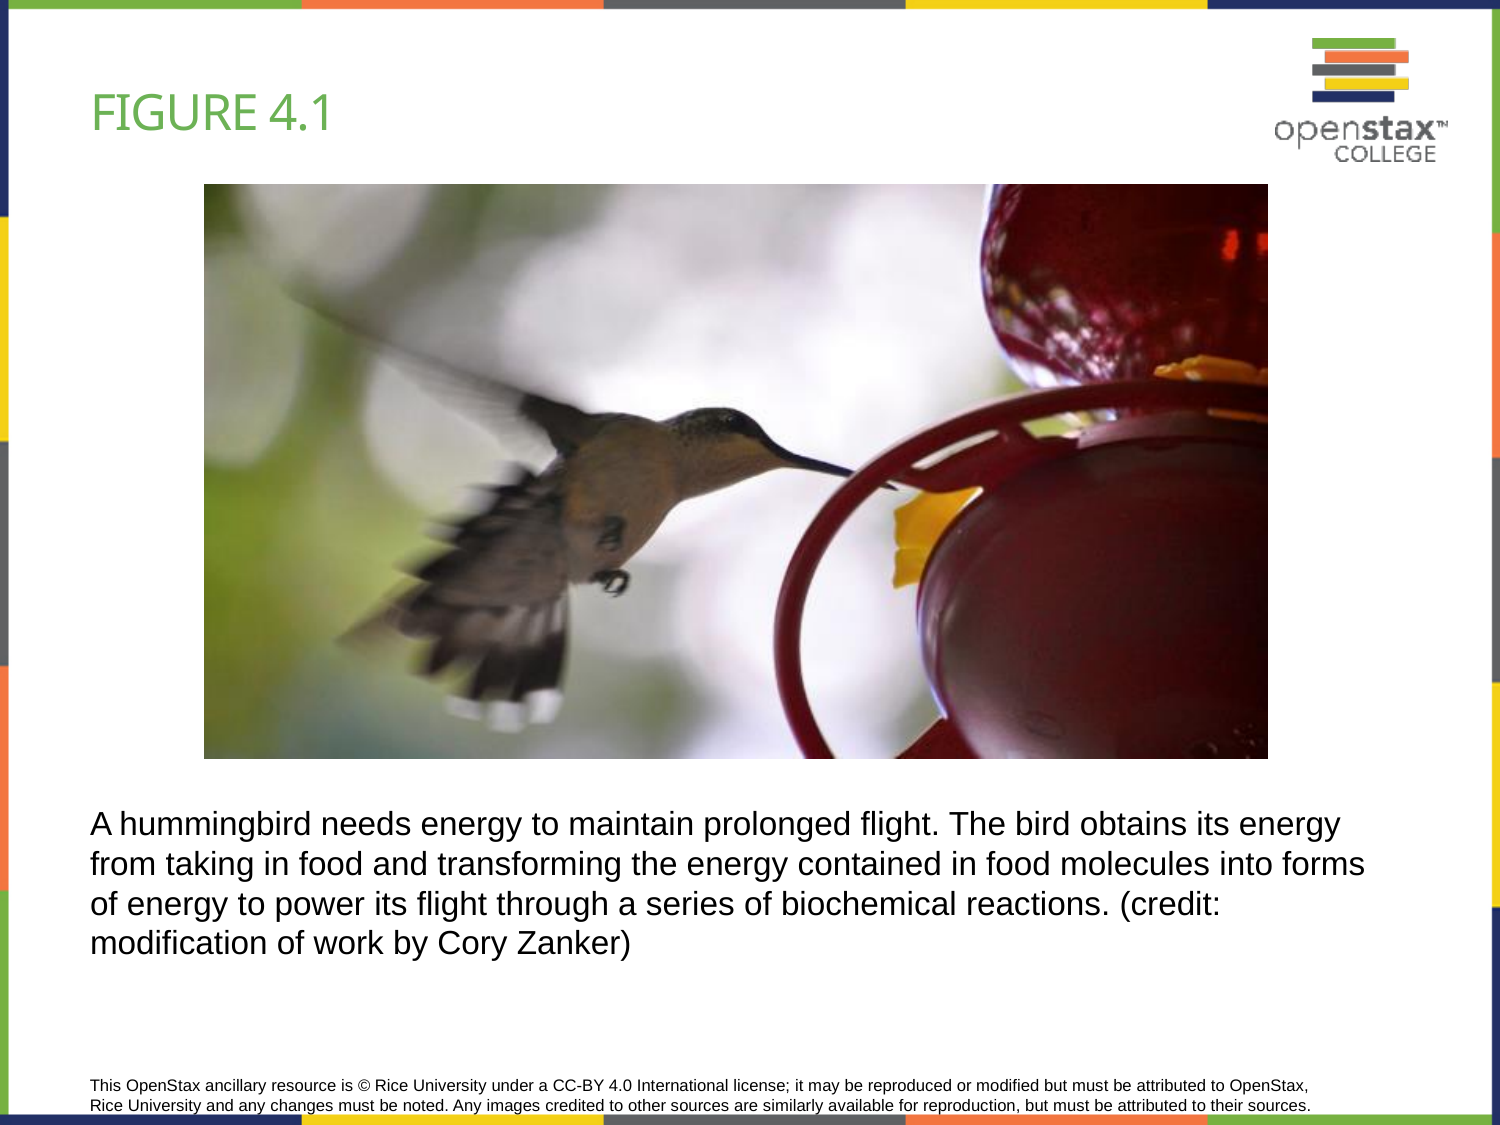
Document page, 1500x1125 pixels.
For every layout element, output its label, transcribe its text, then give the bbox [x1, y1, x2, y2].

picture [0, 0, 1500, 1125]
title Figure 4.1 [75, 39, 1273, 148]
list A hummingbird needs energy to maintain prolonged flight. The bird obtains its energy from taking in food and transforming the energy contained in food molecules into forms of energy to power its flight through a series of biochemical reactions. (credit: modification of work by Cory Zanker) [75, 794, 1398, 986]
text_box This OpenStax ancillary resource is © Rice University under a CC-BY 4.0 International license; it may be reproduced or modified but must be attributed to OpenStax, Rice University and any changes must be noted. Any images credited to other sources are similarly available for reproduction, but must be attributed to their sources. [75, 1067, 1336, 1114]
